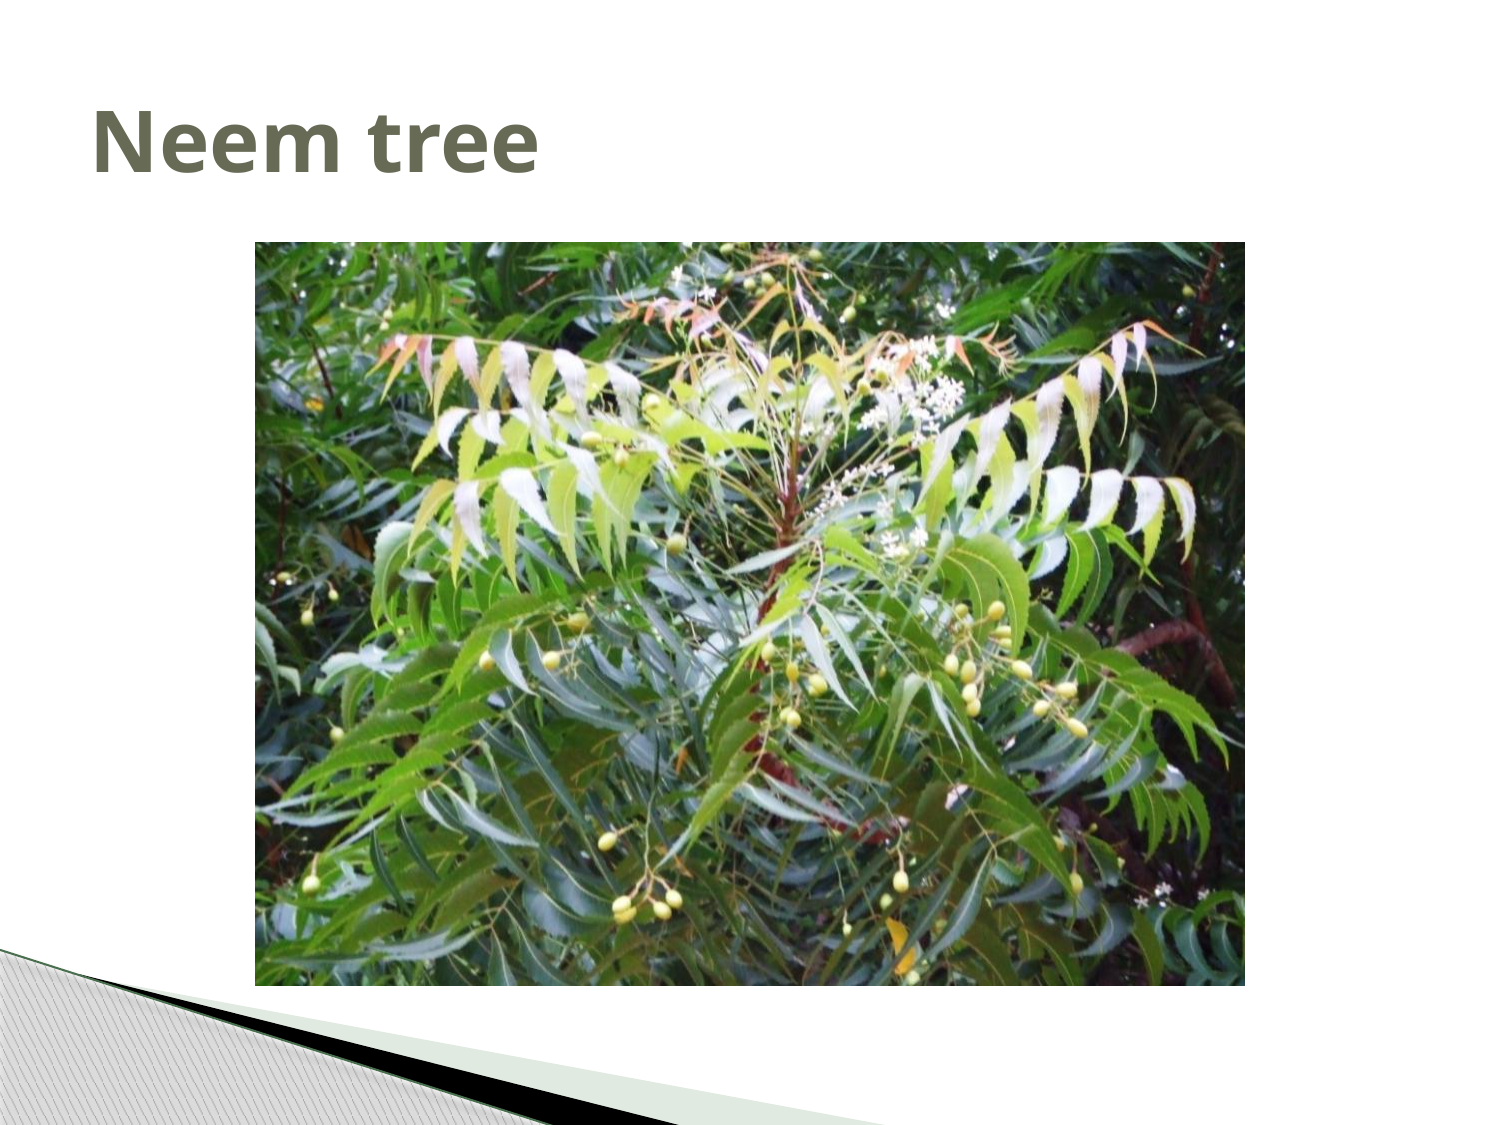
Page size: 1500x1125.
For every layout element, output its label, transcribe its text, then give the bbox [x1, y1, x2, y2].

title Neem tree [75, 45, 1425, 233]
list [254, 242, 1246, 986]
